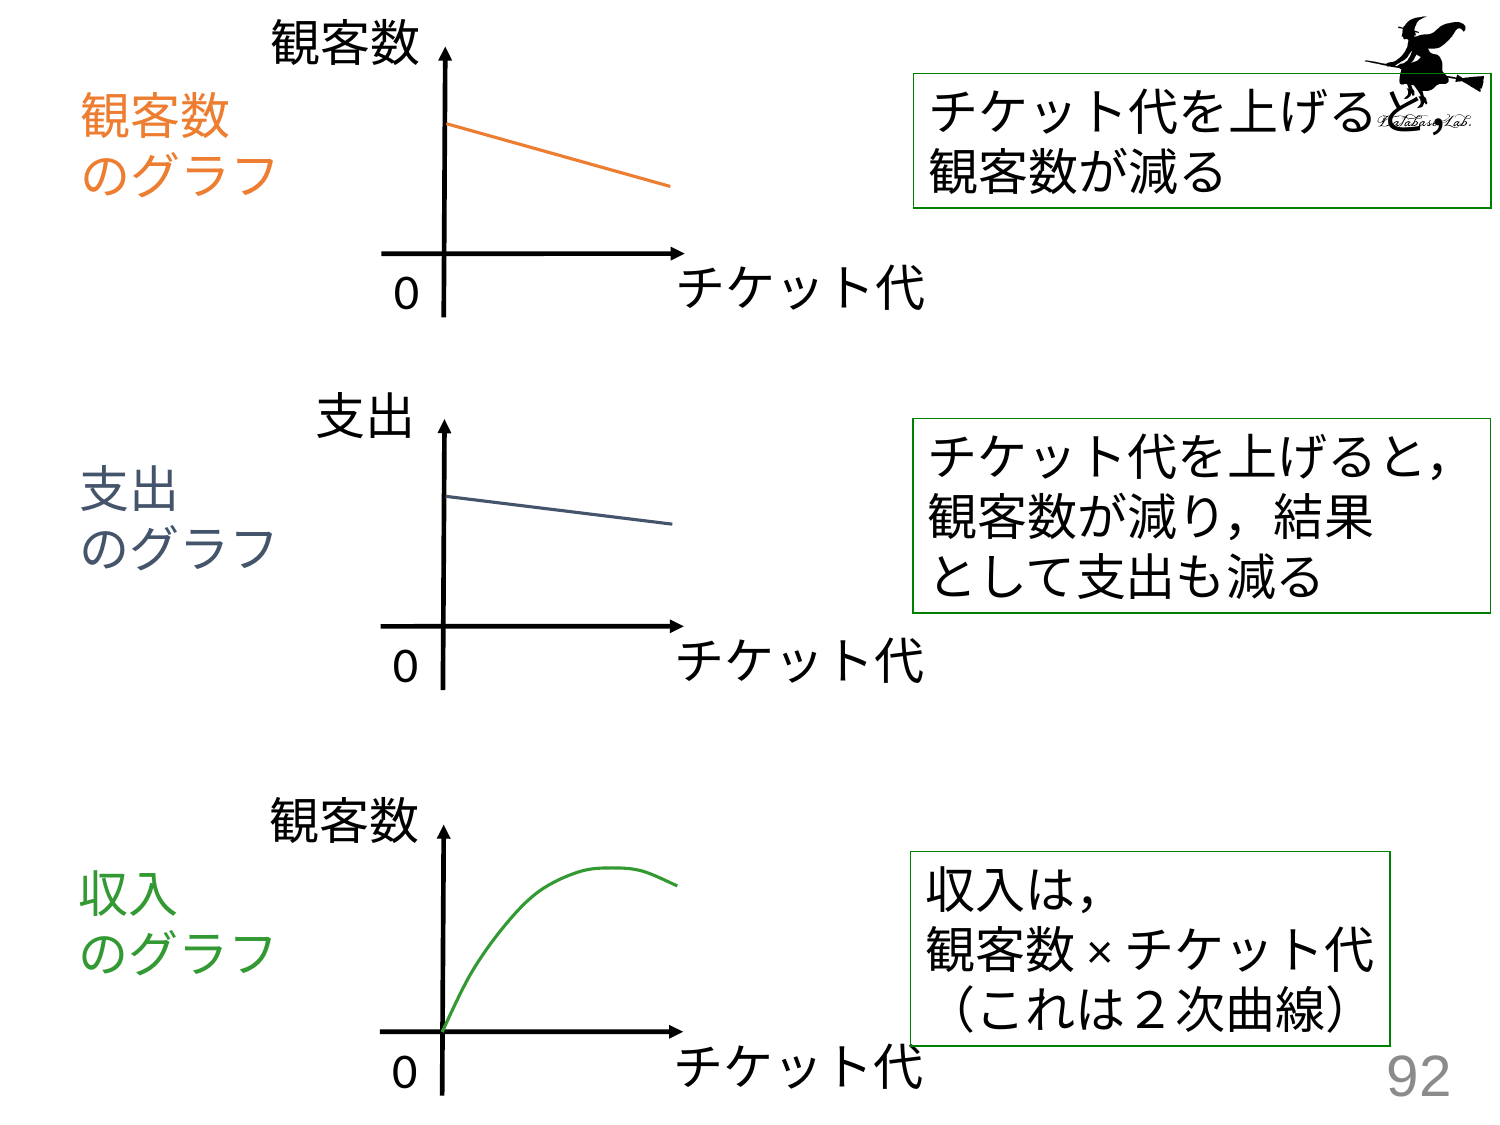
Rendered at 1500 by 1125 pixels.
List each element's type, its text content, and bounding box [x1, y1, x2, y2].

text_box 収入は， 観客数×チケット代 （これは２次曲線） [910, 851, 1391, 1047]
text_box 0 [378, 625, 434, 700]
text_box 観客数 [254, 782, 435, 857]
text_box 0 [378, 252, 434, 328]
text_box [439, 46, 452, 253]
text_box チケット代 [659, 622, 940, 697]
text_box チケット代 [660, 249, 941, 325]
text_box 支出 のグラフ [65, 449, 295, 585]
text_box 収入 のグラフ [64, 855, 294, 990]
text_box [442, 867, 678, 1032]
picture [1362, 14, 1486, 73]
text_box チケット代 [658, 1027, 939, 1103]
slide_number 92 [1129, 1042, 1467, 1103]
text_box [437, 824, 450, 1030]
text_box 観客数 [255, 4, 436, 79]
text_box 観客数 のグラフ [65, 77, 296, 212]
text_box チケット代を上げると， 観客数が減る [913, 73, 1492, 209]
text_box [438, 419, 451, 626]
text_box チケット代を上げると， 観客数が減り，結果 として支出も減る [912, 418, 1491, 614]
text_box 0 [377, 1030, 433, 1106]
text_box 支出 [300, 376, 431, 452]
